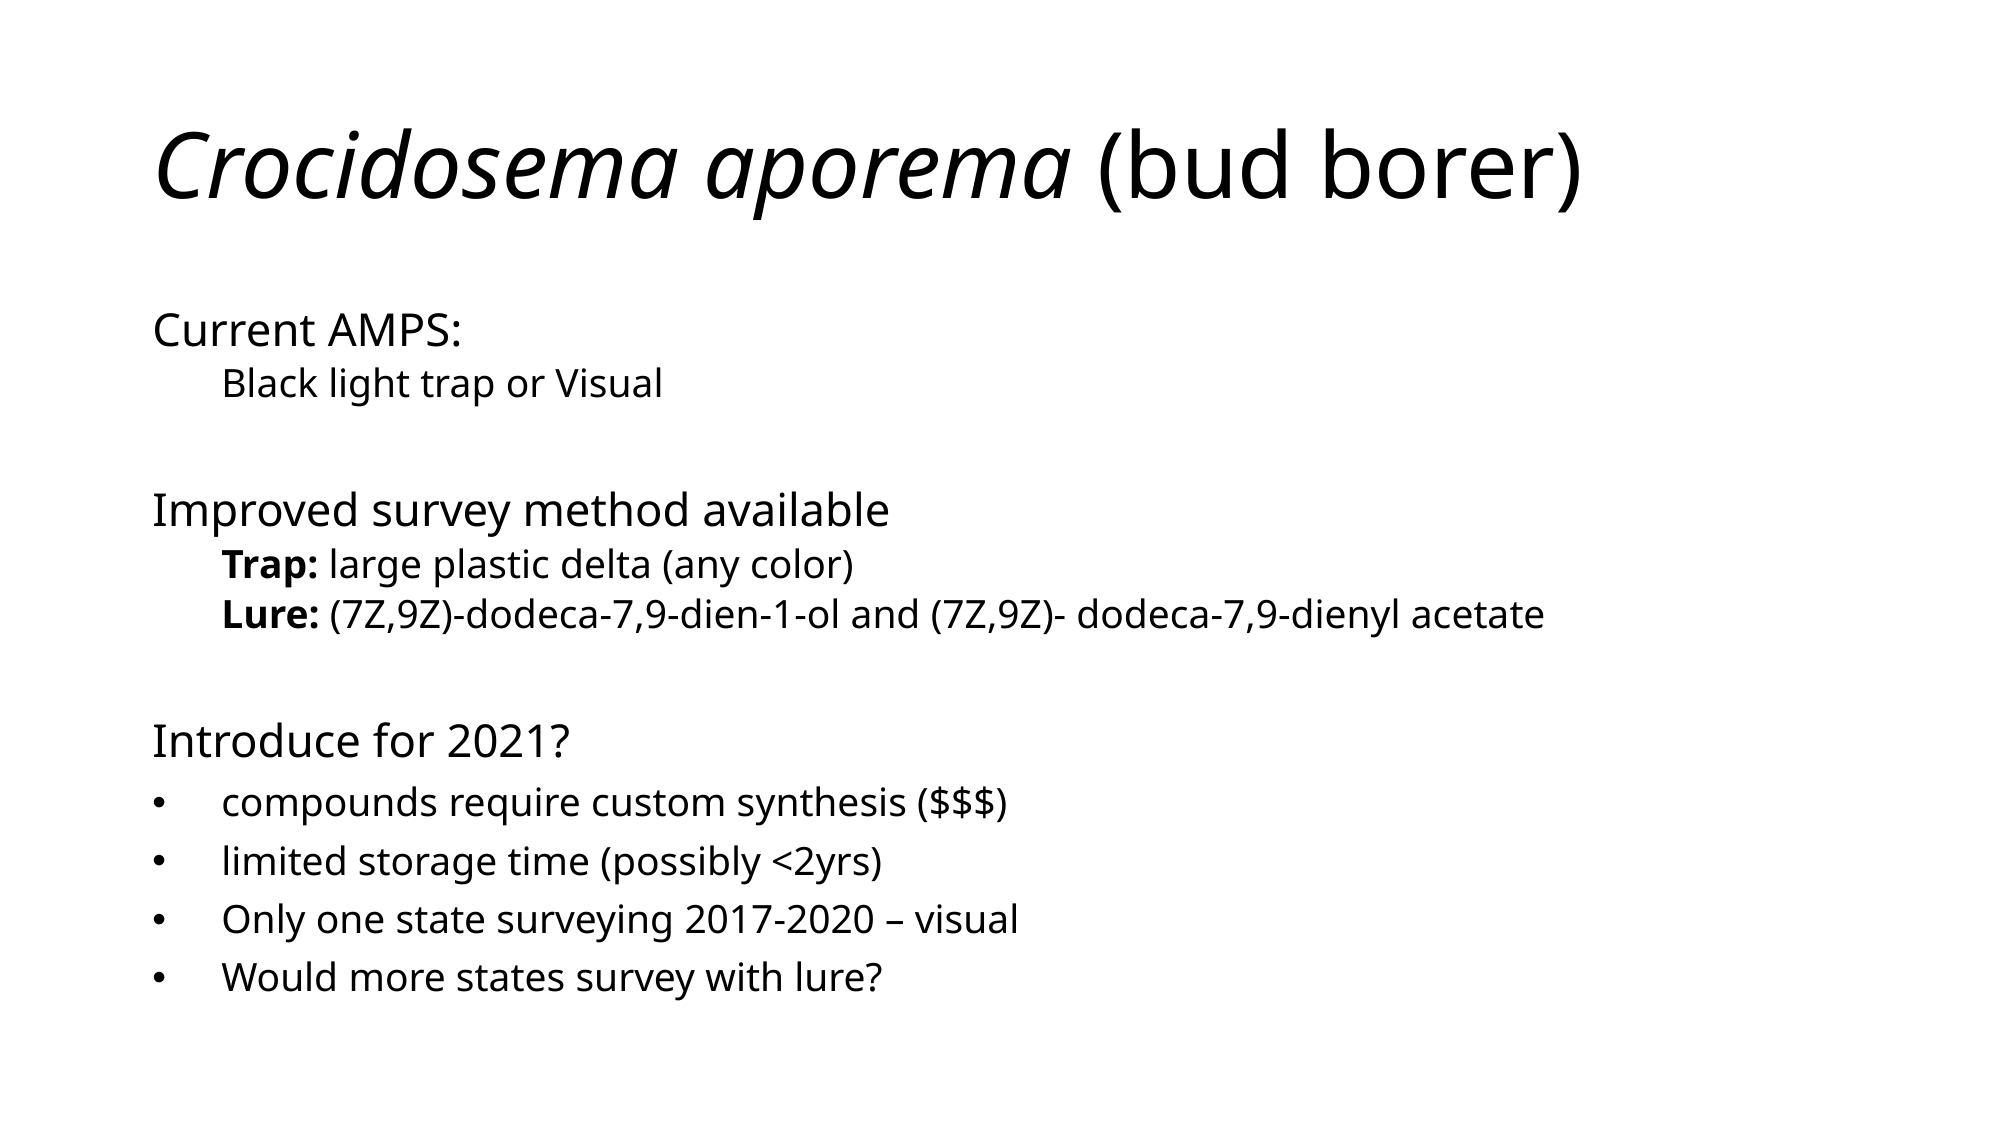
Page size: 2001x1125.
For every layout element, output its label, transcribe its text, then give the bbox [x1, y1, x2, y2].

list Current AMPS: Black light trap or Visual Improved survey method available Trap: large plastic delta (any color) Lure: (7Z,9Z)-dodeca-7,9-dien-1-ol and (7Z,9Z)- dodeca-7,9-dienyl acetate Introduce for 2021? compounds require custom synthesis ($$$) limited storage time (possibly <2yrs) Only one state surveying 2017-2020 – visual Would more states survey with lure? [137, 299, 1863, 1014]
title Crocidosema aporema (bud borer) [137, 59, 1863, 278]
